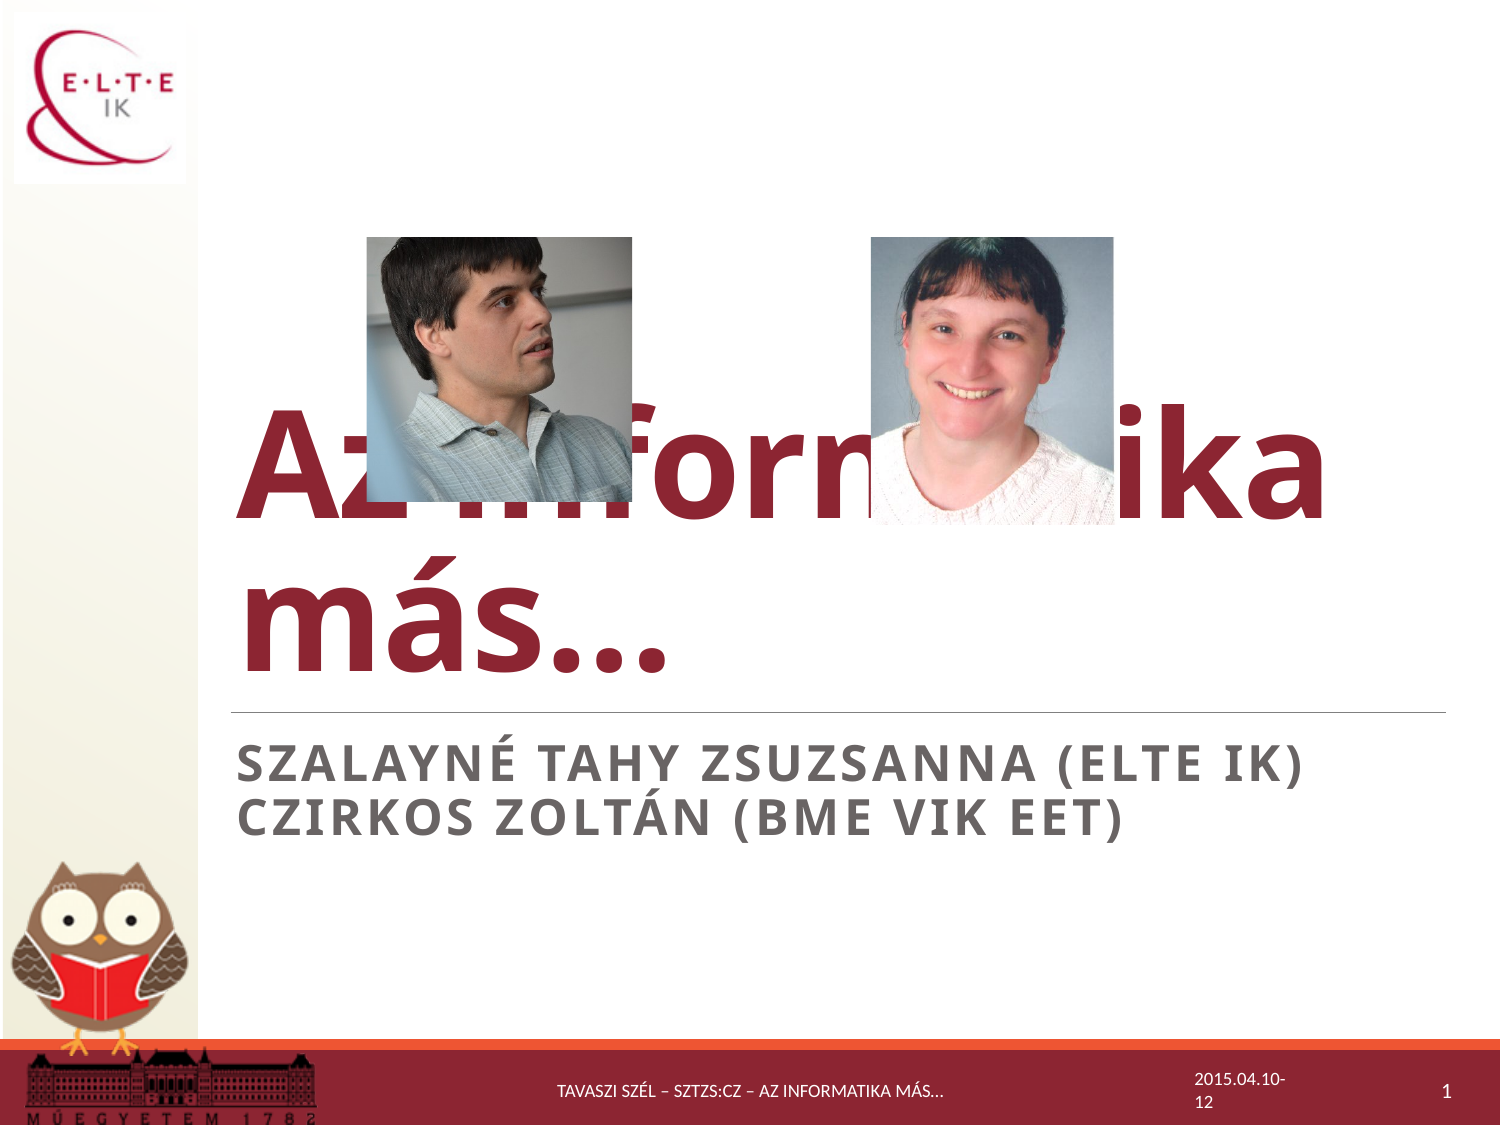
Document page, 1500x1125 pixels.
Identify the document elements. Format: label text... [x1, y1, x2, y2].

title Az informatika más… [221, 124, 1459, 710]
subtitle Szalayné Tahy ZsuzsaNNA (ELTE IK) Czirkos Zoltán (BME VIK EET) [221, 730, 1460, 919]
picture [366, 236, 633, 503]
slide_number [1179, 1059, 1320, 1120]
picture [14, 12, 186, 184]
picture [0, 861, 341, 1125]
picture [870, 236, 1121, 526]
footer Tavaszi Szél – Sztzs:CZ – Az informatika más… [453, 1059, 1047, 1120]
slide_number 1 [1337, 1059, 1468, 1120]
